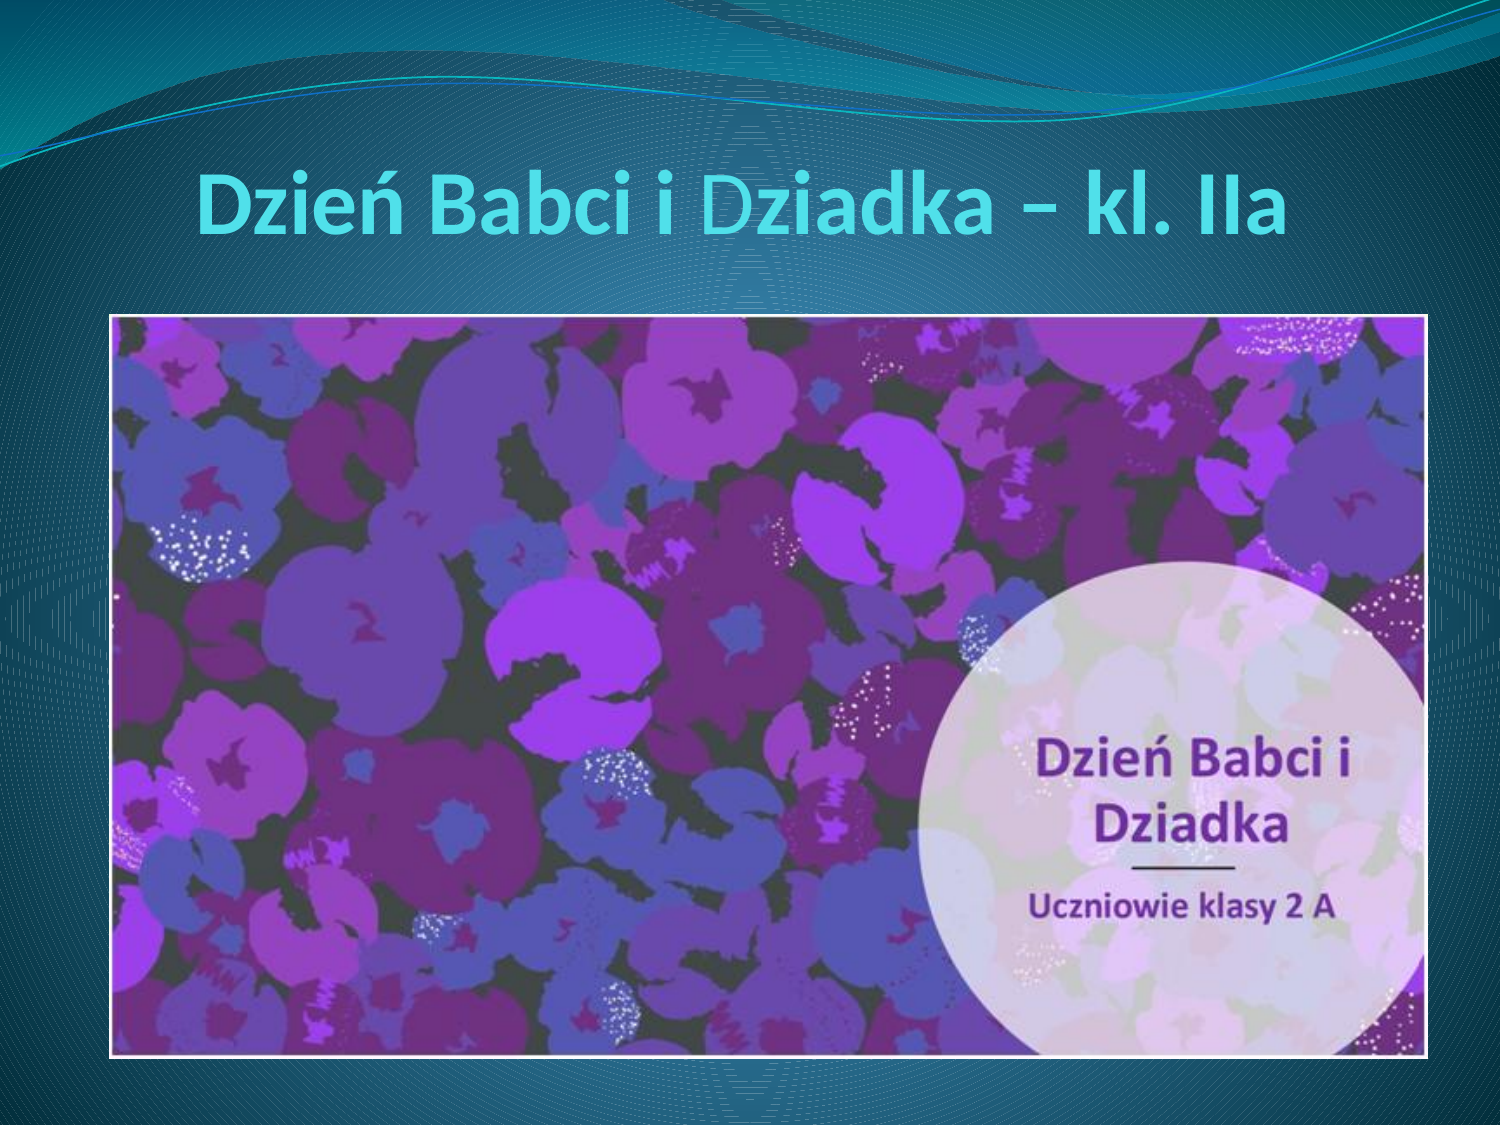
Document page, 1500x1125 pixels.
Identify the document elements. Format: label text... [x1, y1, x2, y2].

picture [108, 314, 1428, 1059]
title Dzień Babci i Dziadka – kl. IIa [100, 137, 1389, 254]
